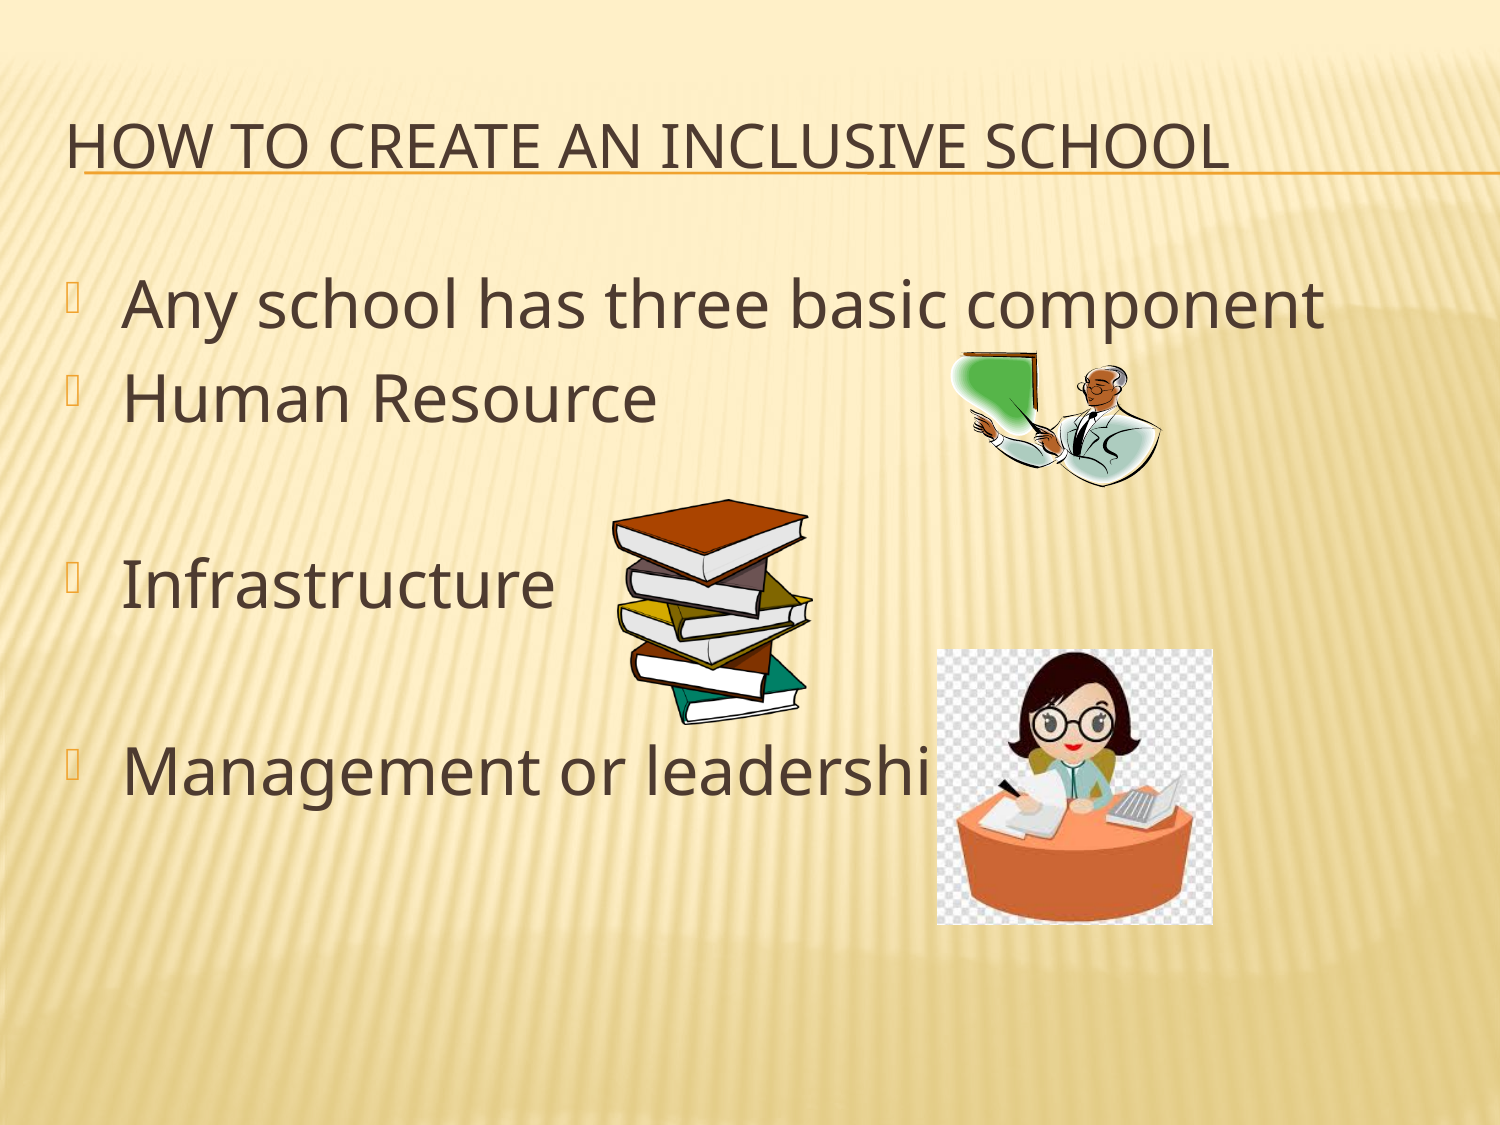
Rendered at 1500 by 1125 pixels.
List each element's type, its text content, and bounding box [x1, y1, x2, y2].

picture [937, 649, 1213, 926]
picture [612, 499, 813, 726]
title How to create an inclusive school [50, 75, 1475, 213]
list Any school has three basic component Human Resource Infrastructure Management or leadership [50, 254, 1475, 998]
picture [949, 349, 1163, 488]
